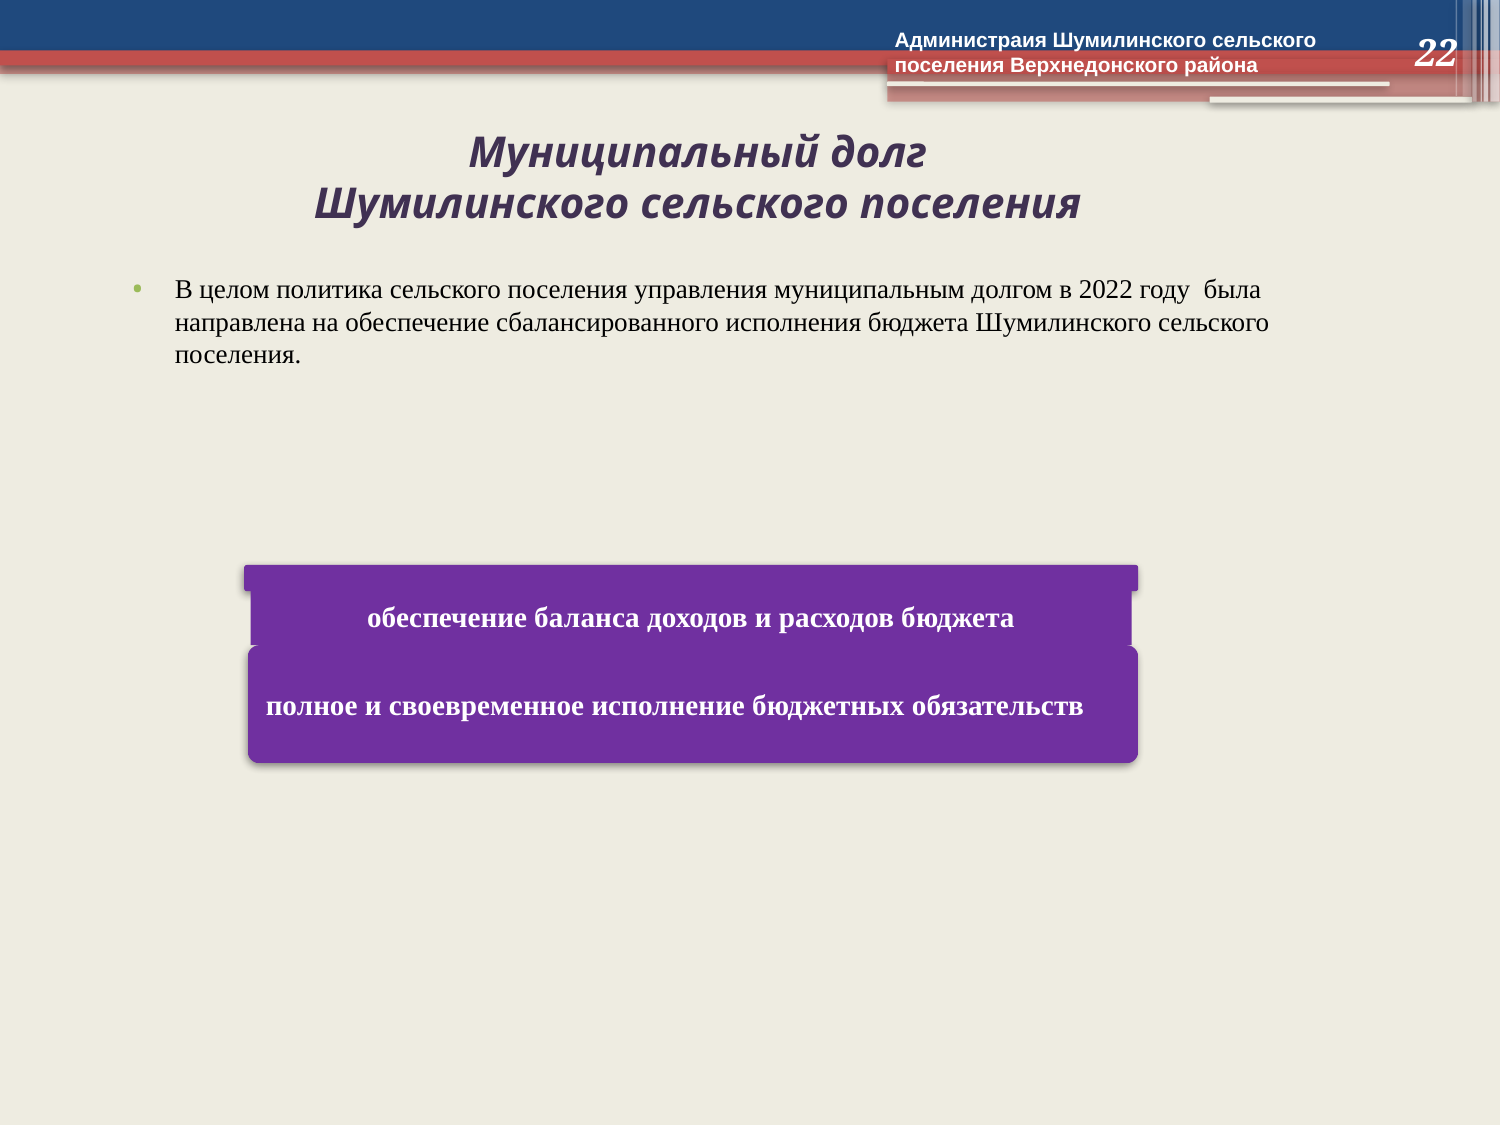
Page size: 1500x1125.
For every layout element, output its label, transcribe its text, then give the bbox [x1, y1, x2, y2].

title Муниципальный долг Шумилинского сельского поселения [82, 117, 1325, 235]
list В целом политика сельского поселения управления муниципальным долгом в 2022 году была направлена на обеспечение сбалансированного исполнения бюджета Шумилинского сельского поселения. [99, 264, 1360, 991]
text_box Администраия Шумилинского сельского поселения Верхнедонского района [879, 19, 1424, 84]
slide_number 22 [1293, 27, 1472, 88]
text_box полное и своевременное исполнение бюджетных обязательств [247, 654, 1139, 764]
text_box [243, 564, 1139, 646]
